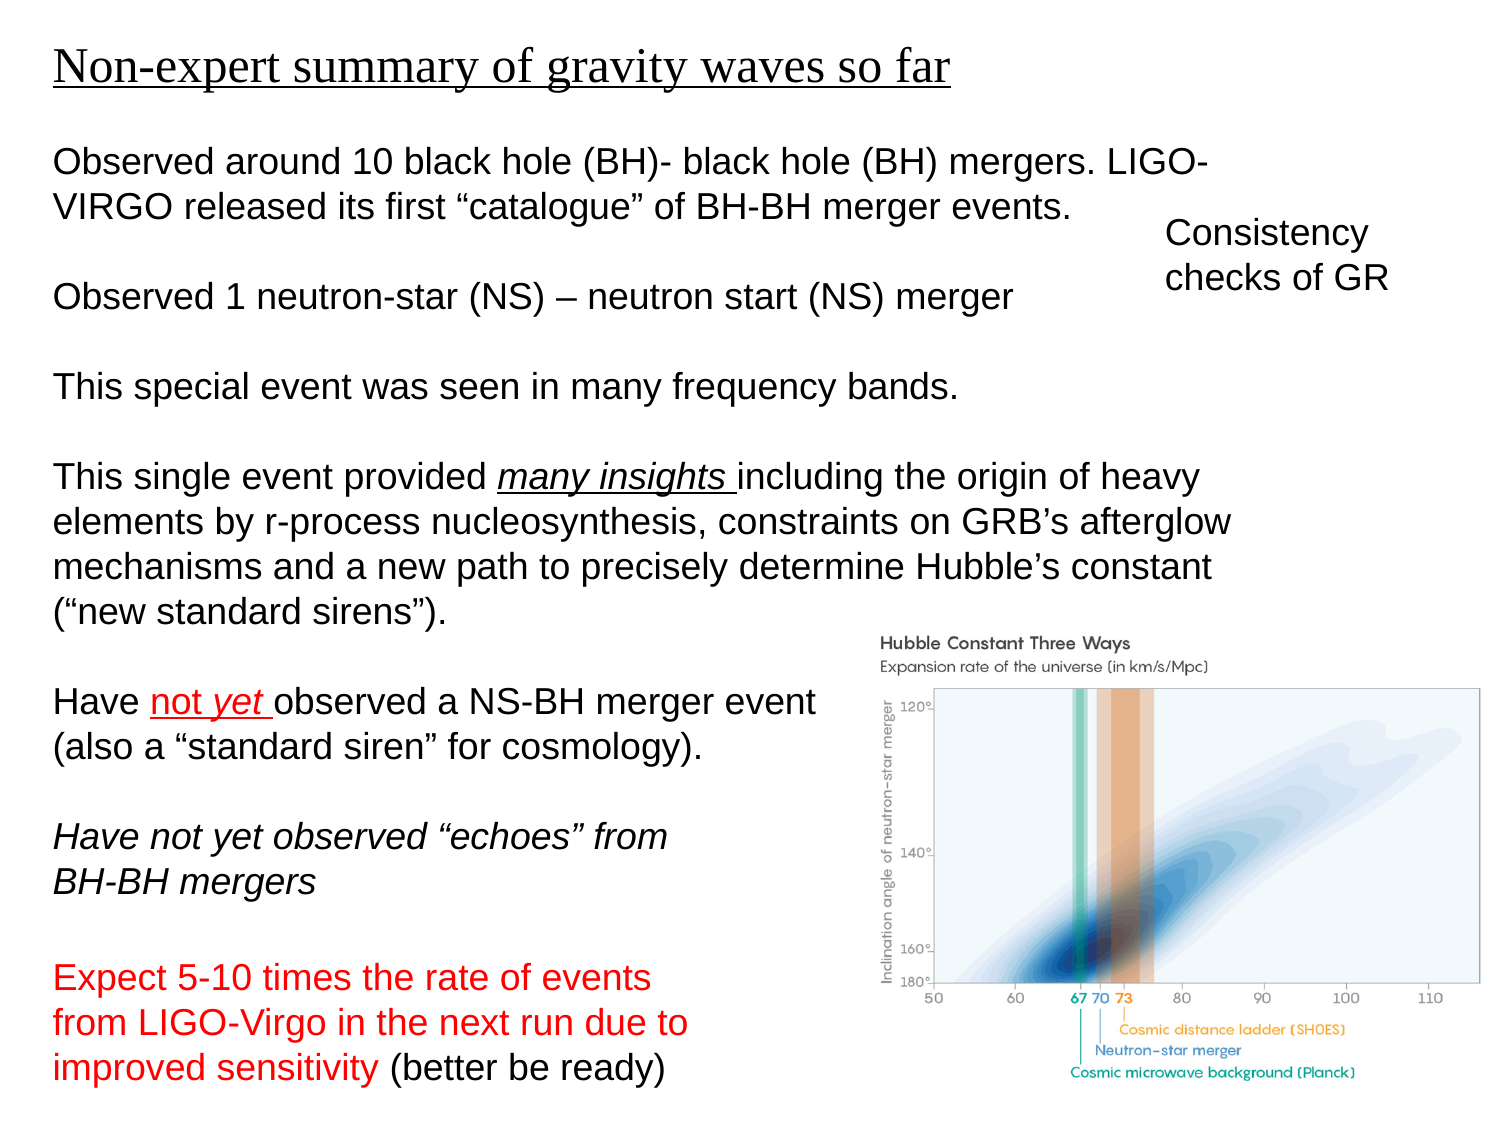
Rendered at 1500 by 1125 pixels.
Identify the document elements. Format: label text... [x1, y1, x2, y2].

text_box Consistency checks of GR [1149, 199, 1450, 305]
text_box Expect 5-10 times the rate of events from LIGO-Virgo in the next run due to improved sensitivity (better be ready) [37, 945, 737, 1096]
text_box Non-expert summary of gravity waves so far Observed around 10 black hole (BH)- black hole (BH) mergers. LIGO-VIRGO released its first “catalogue” of BH-BH merger events. Observed 1 neutron-star (NS) – neutron start (NS) merger This special event was seen in many frequency bands. This single event provided many insights including the origin of heavy elements by r-process nucleosynthesis, constraints on GRB’s afterglow mechanisms and a new path to precisely determine Hubble’s constant (“new standard sirens”). Have not yet observed a NS-BH merger event (also a “standard siren” for cosmology). Have not yet observed “echoes” from BH-BH mergers [37, 24, 1275, 910]
picture [863, 624, 1494, 1090]
